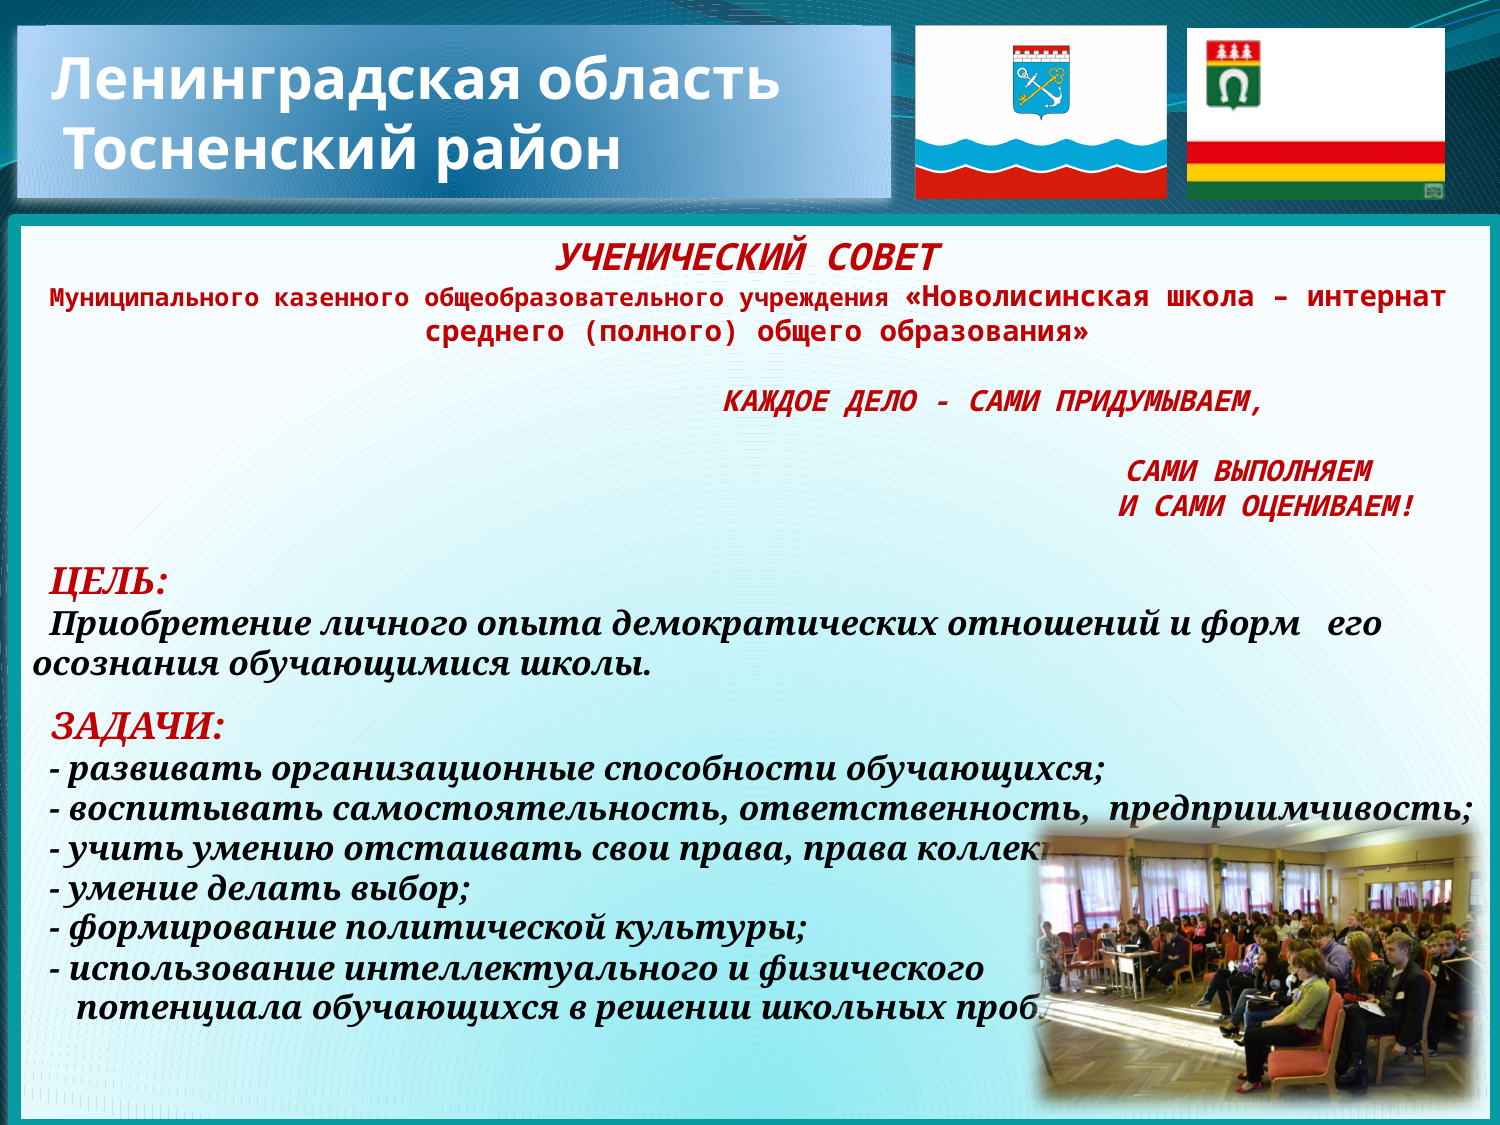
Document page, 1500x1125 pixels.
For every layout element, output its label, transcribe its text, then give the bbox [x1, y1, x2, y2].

text_box КОМИТЕТ ПО ДЕЛАМ СПОРТА ИМ ТУРИЗМА [1015, 808, 1022, 1034]
text_box УЧЕНИЧЕСКИЙ СОВЕТ Муниципального казенного общеобразовательного учреждения «Новолисинская школа – интернат среднего (полного) общего образования» КАЖДОЕ ДЕЛО - САМИ ПРИДУМЫВАЕМ, САМИ ВЫПОЛНЯЕМ И САМИ ОЦЕНИВАЕМ! ЦЕЛЬ: Приобретение личного опыта демократических отношений и форм его осознания обучающимися школы. ЗАДАЧИ: - развивать организационные способности обучающихся; - воспитывать самостоятельность, ответственность, предприимчивость; - учить умению отстаивать свои права, права коллектива; - умение делать выбор; - формирование политической культуры; - использование интеллектуального и физического потенциала обучающихся в решении школьных проблем. [17, 225, 1497, 1034]
picture [1022, 807, 1490, 1119]
picture [1186, 28, 1446, 201]
text_box [14, 219, 1497, 1125]
picture [915, 165, 1167, 199]
text_box Ленинградская область Тосненский район [17, 25, 891, 198]
picture [0, 1045, 6, 1125]
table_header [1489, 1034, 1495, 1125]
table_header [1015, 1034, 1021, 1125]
picture [915, 25, 1167, 145]
text_box КОМИТЕТ ПО ДЕЛАМ СПОРТА ИМ ТУРИЗМА [1490, 810, 1495, 1034]
